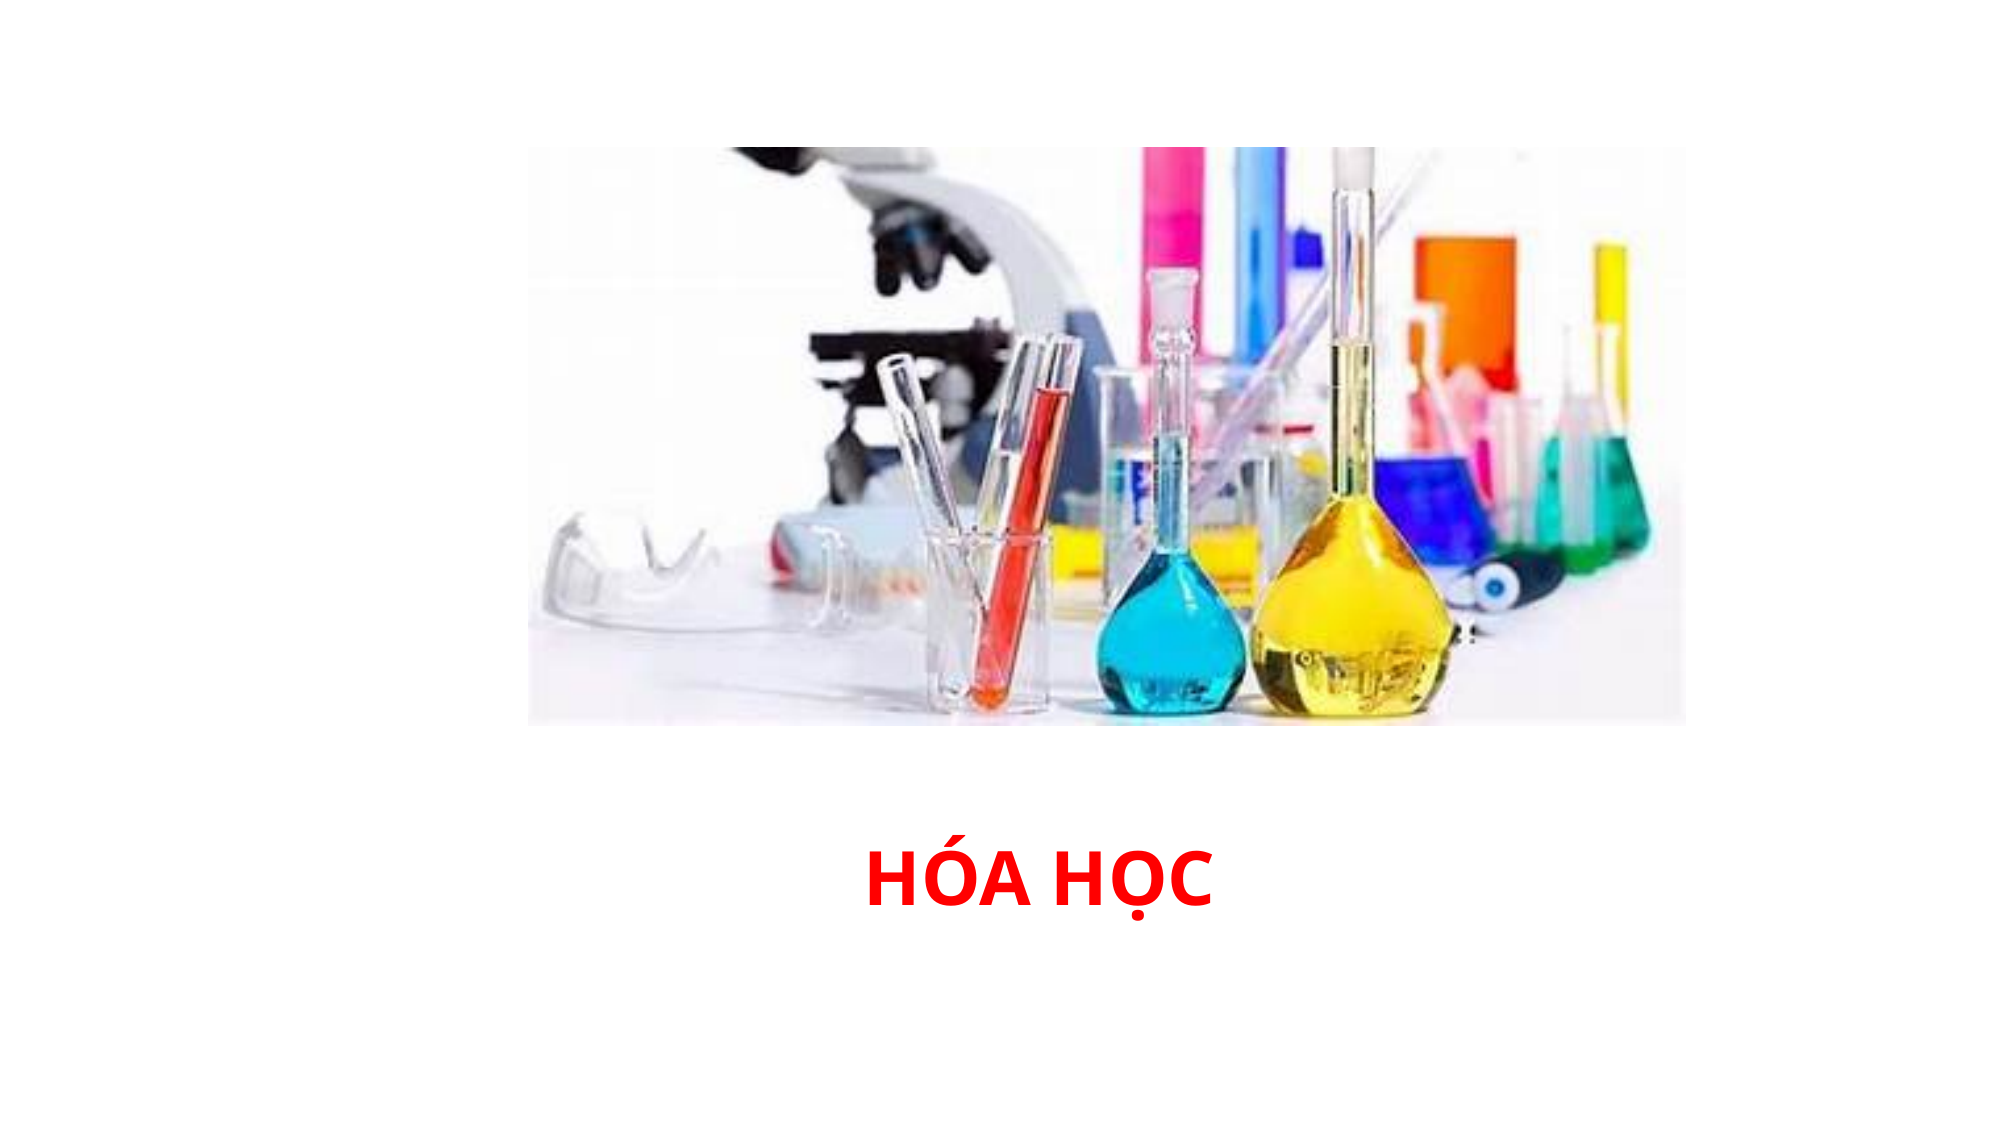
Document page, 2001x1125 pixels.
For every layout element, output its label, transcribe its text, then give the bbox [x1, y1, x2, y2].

picture [528, 147, 1686, 726]
text_box HÓA HỌC [849, 822, 1319, 928]
